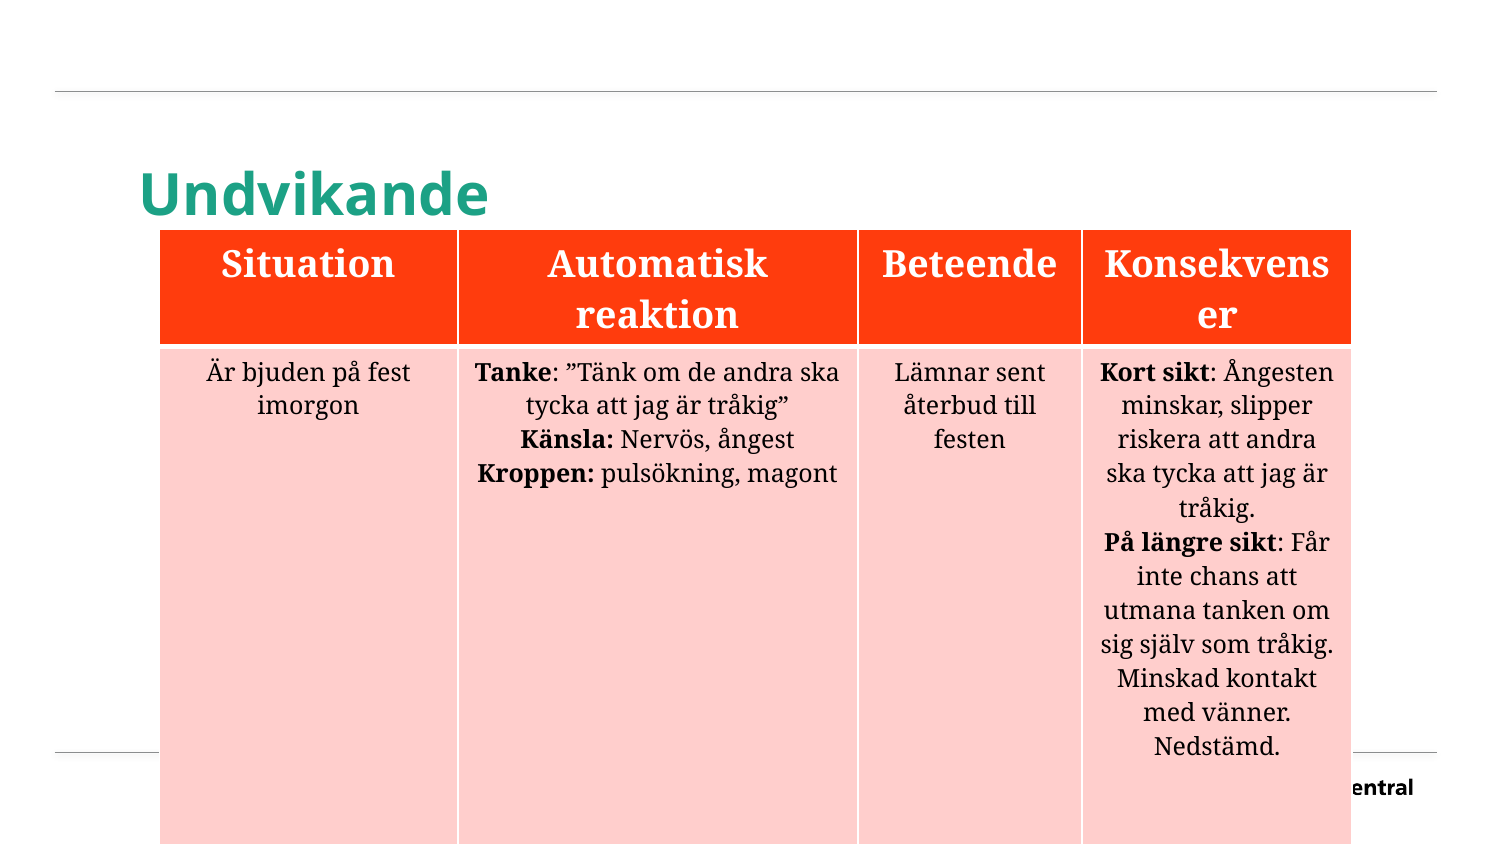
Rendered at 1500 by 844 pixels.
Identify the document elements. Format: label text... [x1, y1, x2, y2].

list [76, 215, 1376, 750]
table_header Beteende [859, 230, 1081, 344]
table_header Situation [160, 230, 457, 344]
title Undvikande [123, 65, 1010, 215]
table_header Automatisk reaktion [459, 230, 857, 344]
table_cell Kort sikt: Ångesten minskar, slipper riskera att andra ska tycka att jag är tråkig. På längre sikt: Får inte chans att utmana tanken om sig själv som tråkig. Minskad kontakt med vänner. Nedstämd. [1083, 349, 1351, 844]
table_cell Tanke: ”Tänk om de andra ska tycka att jag är tråkig” Känsla: Nervös, ångest Kroppen: pulsökning, magont [459, 349, 857, 844]
picture [1353, 752, 1432, 830]
table_cell Är bjuden på fest imorgon [160, 349, 457, 844]
table_cell Lämnar sent återbud till festen [859, 349, 1081, 844]
table_header Konsekvenser [1083, 230, 1351, 344]
